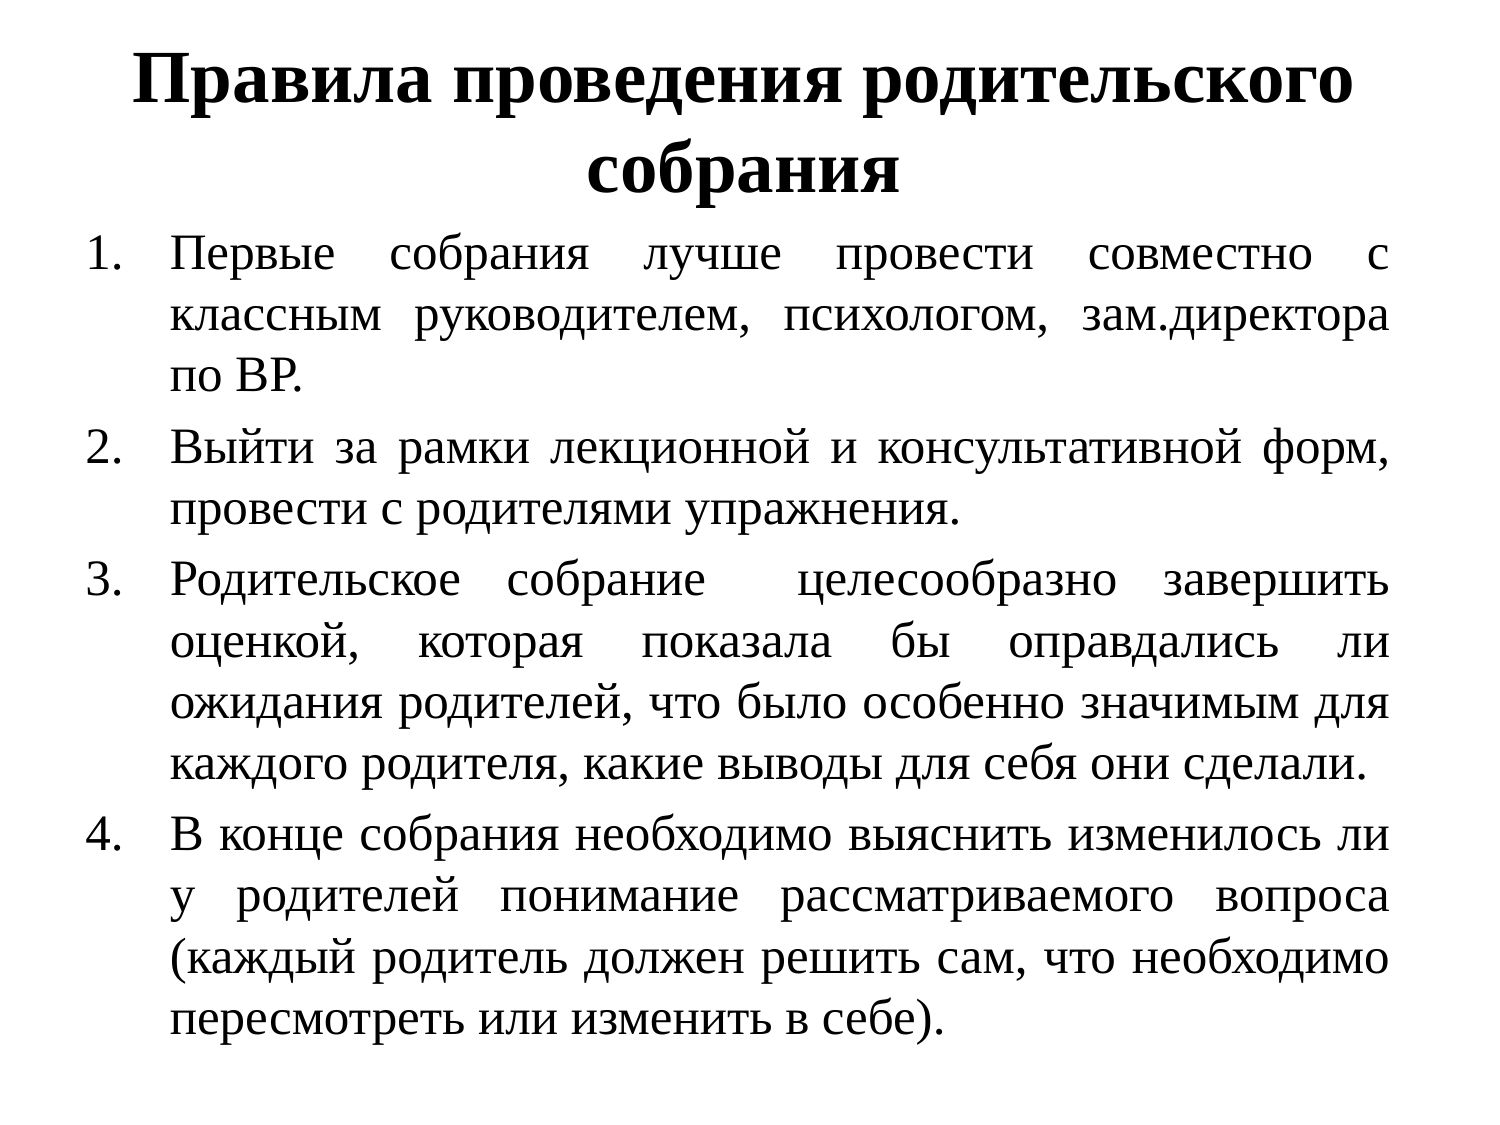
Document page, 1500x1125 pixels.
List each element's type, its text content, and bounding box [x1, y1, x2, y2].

title Правила проведения родительского собрания [35, 35, 1454, 200]
subtitle Первые собрания лучше провести совместно с классным руководителем, психологом, зам.директора по ВР. Выйти за рамки лекционной и консультативной форм, провести с родителями упражнения. Родительское собрание целесообразно завершить оценкой, которая показала бы оправдались ли ожидания родителей, что было особенно значимым для каждого родителя, какие выводы для себя они сделали. В конце собрания необходимо выяснить изменилось ли у родителей понимание рассматриваемого вопроса (каждый родитель должен решить сам, что необходимо пересмотреть или изменить в себе). [70, 210, 1407, 1125]
